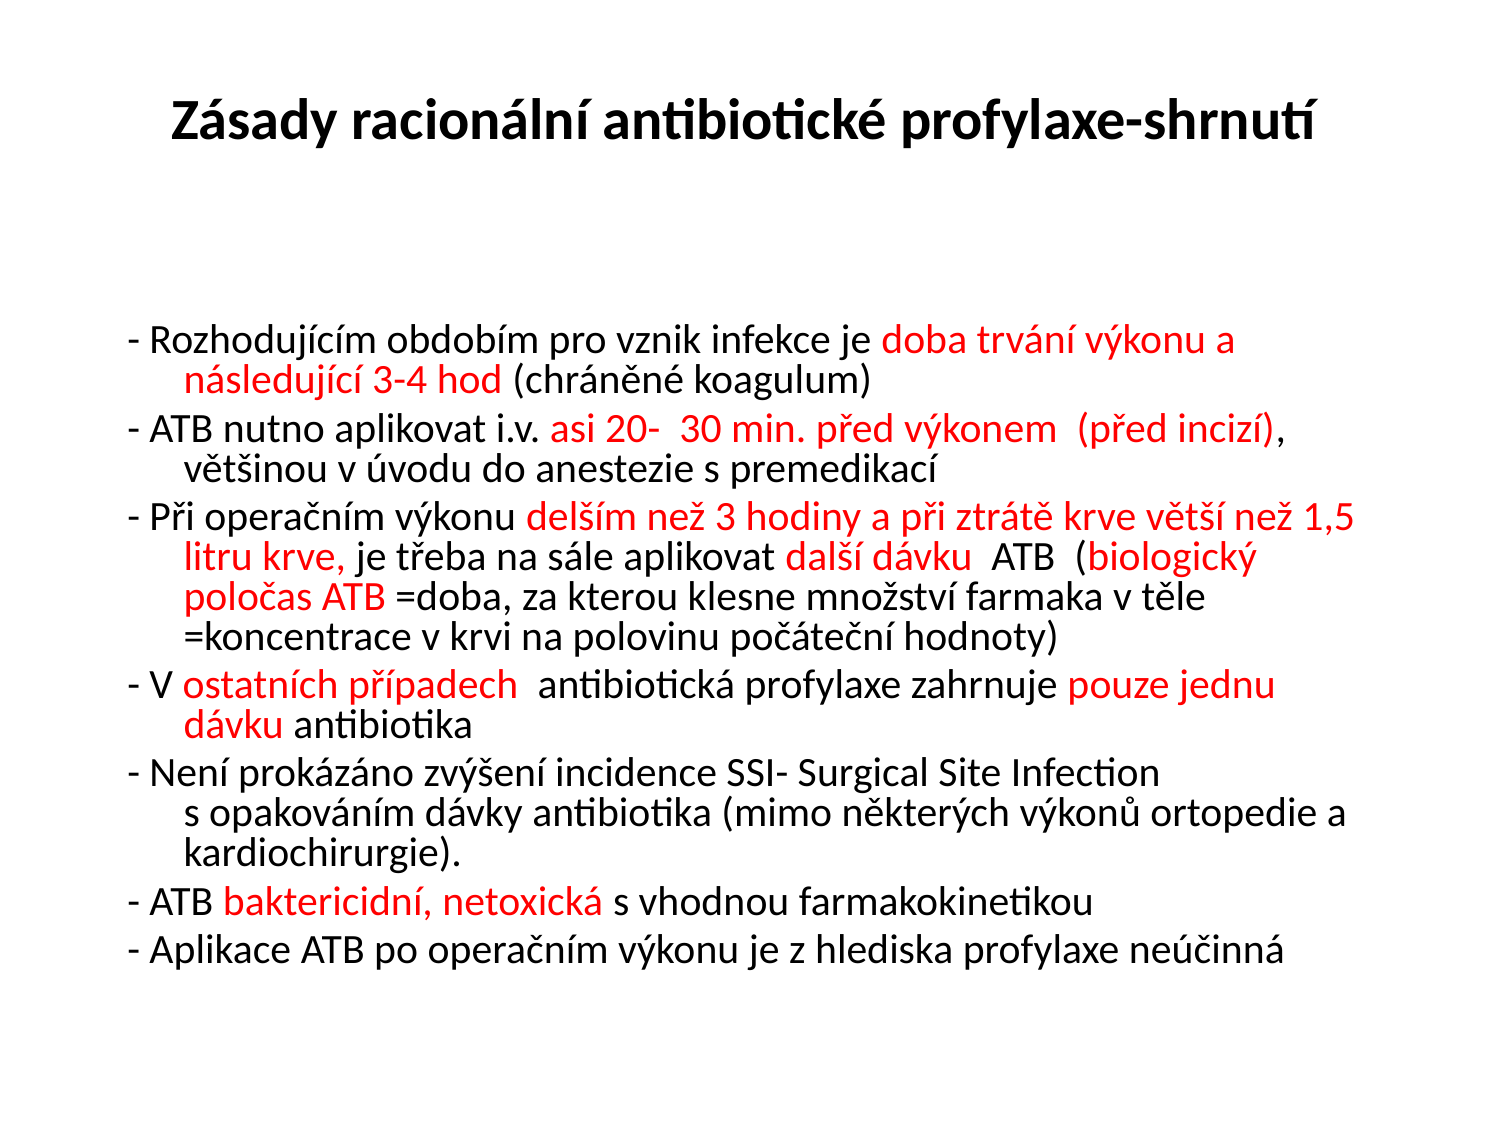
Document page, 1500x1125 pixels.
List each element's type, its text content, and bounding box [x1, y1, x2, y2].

title Zásady racionální antibiotické profylaxe-shrnutí [75, 45, 1425, 188]
list - Rozhodujícím obdobím pro vznik infekce je doba trvání výkonu a následující 3-4 hod (chráněné koagulum) - ATB nutno aplikovat i.v. asi 20- 30 min. před výkonem (před incizí), většinou v úvodu do anestezie s premedikací - Při operačním výkonu delším než 3 hodiny a při ztrátě krve větší než 1,5 litru krve, je třeba na sále aplikovat další dávku ATB (biologický poločas ATB =doba, za kterou klesne množství farmaka v těle =koncentrace v krvi na polovinu počáteční hodnoty) - V ostatních případech antibiotická profylaxe zahrnuje pouze jednu dávku antibiotika - Není prokázáno zvýšení incidence SSI- Surgical Site Infection s opakováním dávky antibiotika (mimo některých výkonů ortopedie a kardiochirurgie). - ATB baktericidní, netoxická s vhodnou farmakokinetikou - Aplikace ATB po operačním výkonu je z hlediska profylaxe neúčinná [112, 314, 1375, 1059]
